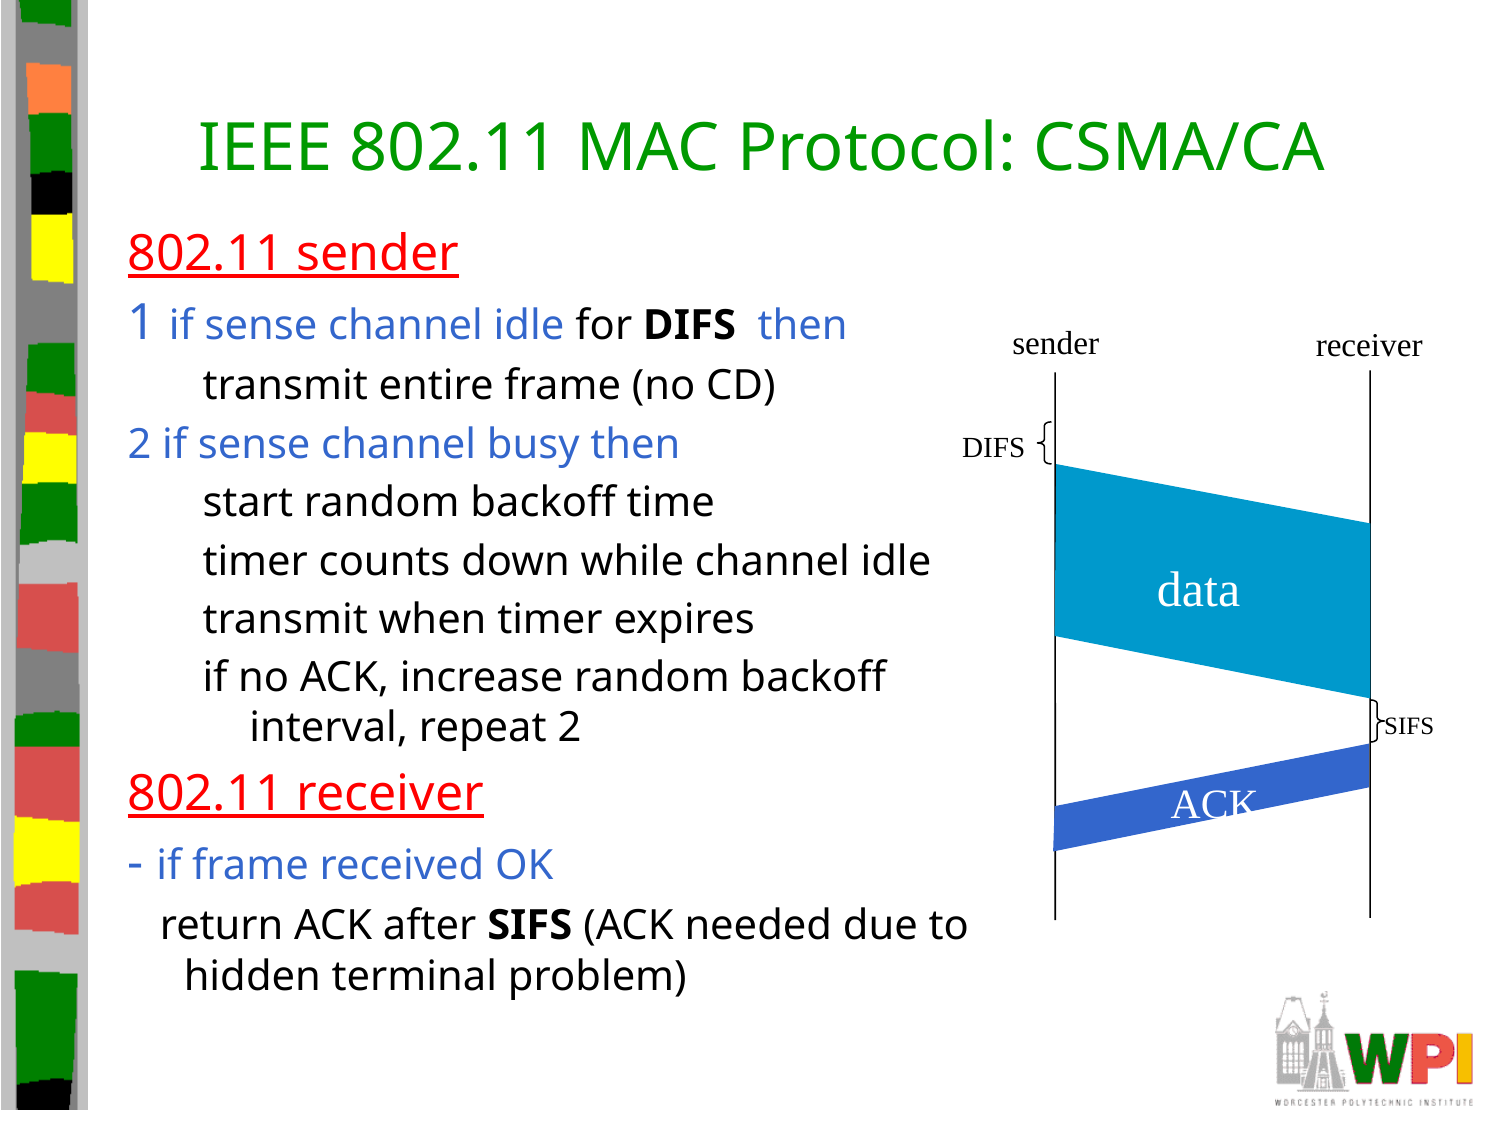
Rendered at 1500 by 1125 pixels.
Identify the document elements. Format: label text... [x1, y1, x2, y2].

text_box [1052, 699, 1450, 852]
text_box receiver [1301, 315, 1438, 370]
text_box sender [997, 313, 1115, 369]
picture [1275, 991, 1475, 1107]
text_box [940, 420, 1371, 699]
title IEEE 802.11 MAC Protocol: CSMA/CA [124, 49, 1401, 238]
picture [0, 0, 88, 1110]
list 802.11 sender 1 if sense channel idle for DIFS then transmit entire frame (no CD) 2 if sense channel busy then start random backoff time timer counts down while channel idle transmit when timer expires if no ACK, increase random backoff interval, repeat 2 802.11 receiver - if frame received OK return ACK after SIFS (ACK needed due to hidden terminal problem) [112, 212, 1037, 1026]
